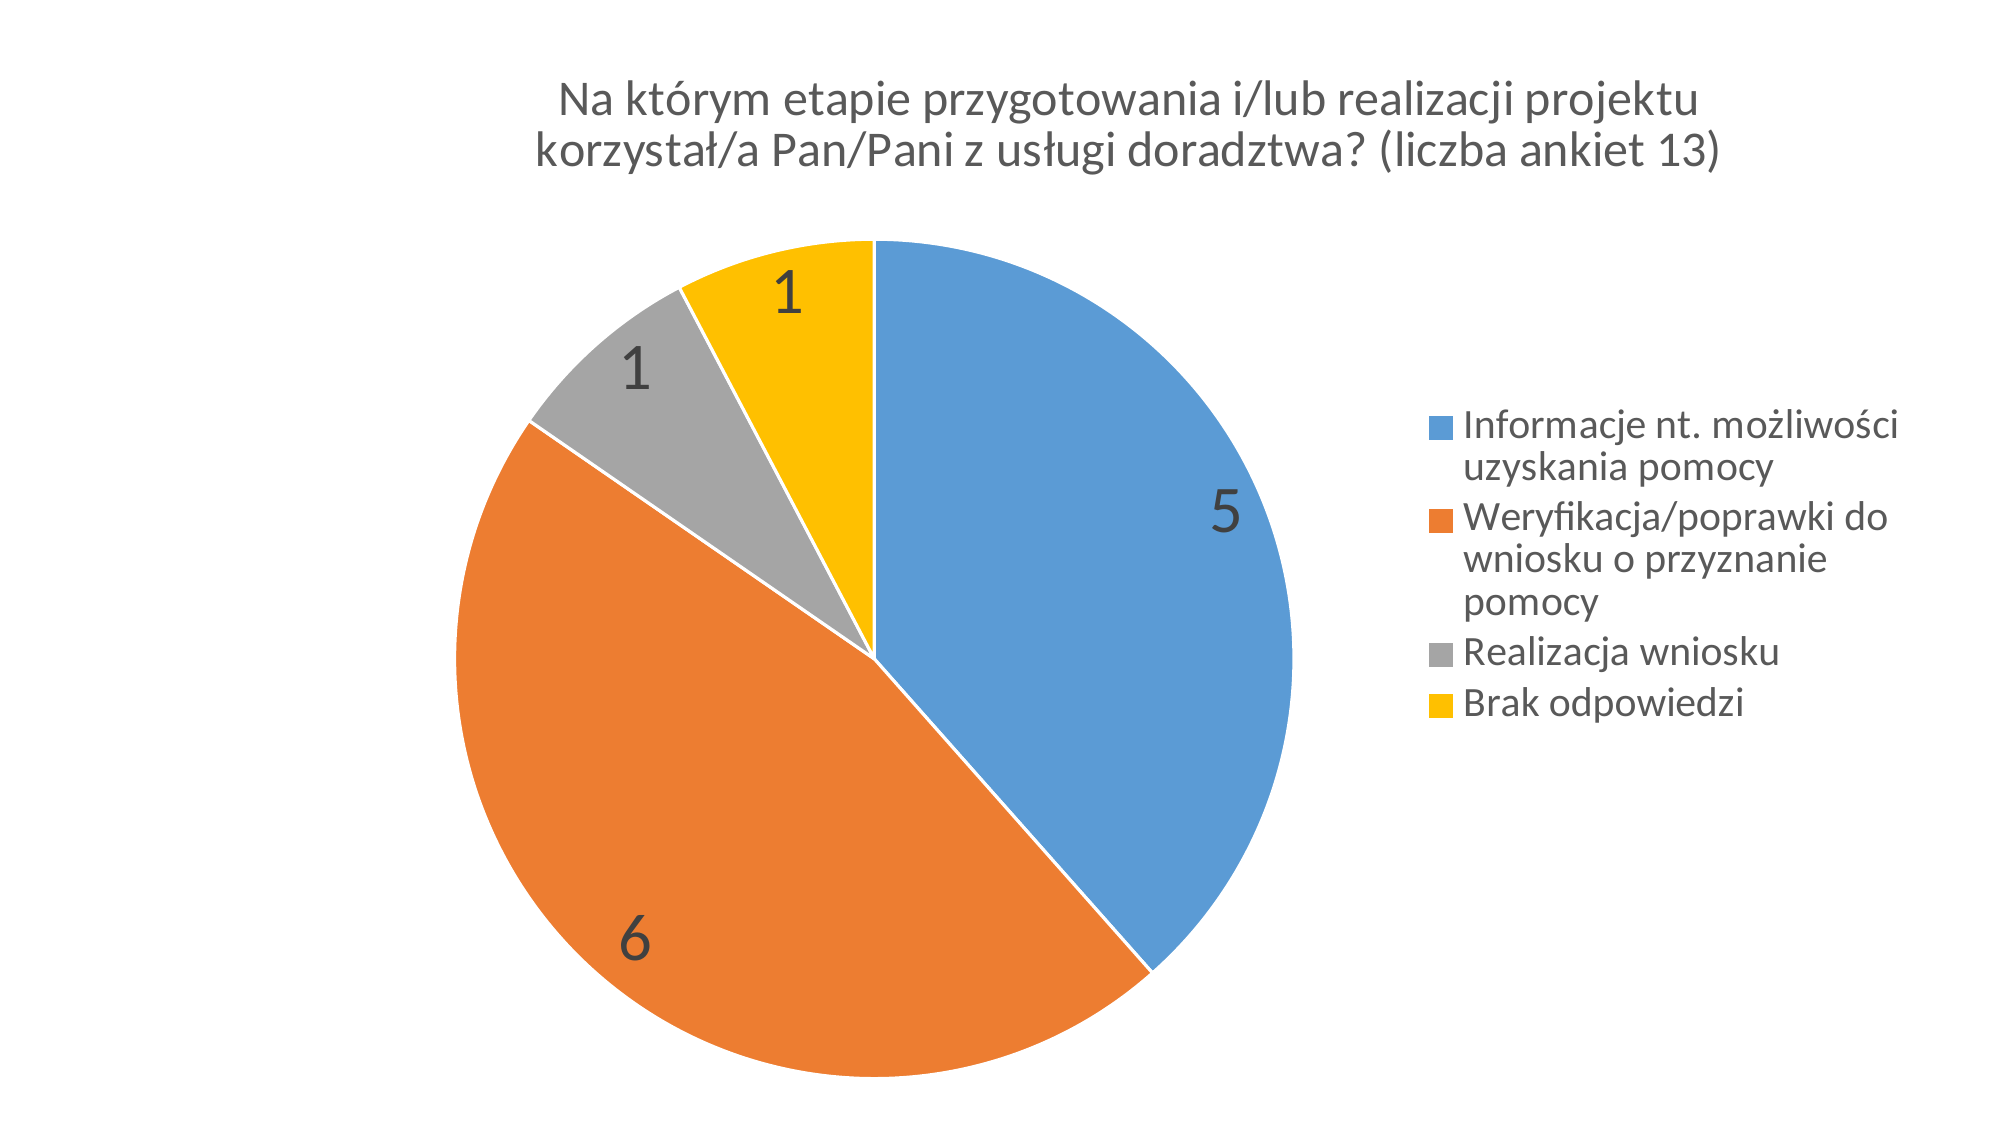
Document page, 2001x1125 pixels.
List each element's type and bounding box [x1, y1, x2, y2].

chart [333, 34, 1926, 1100]
